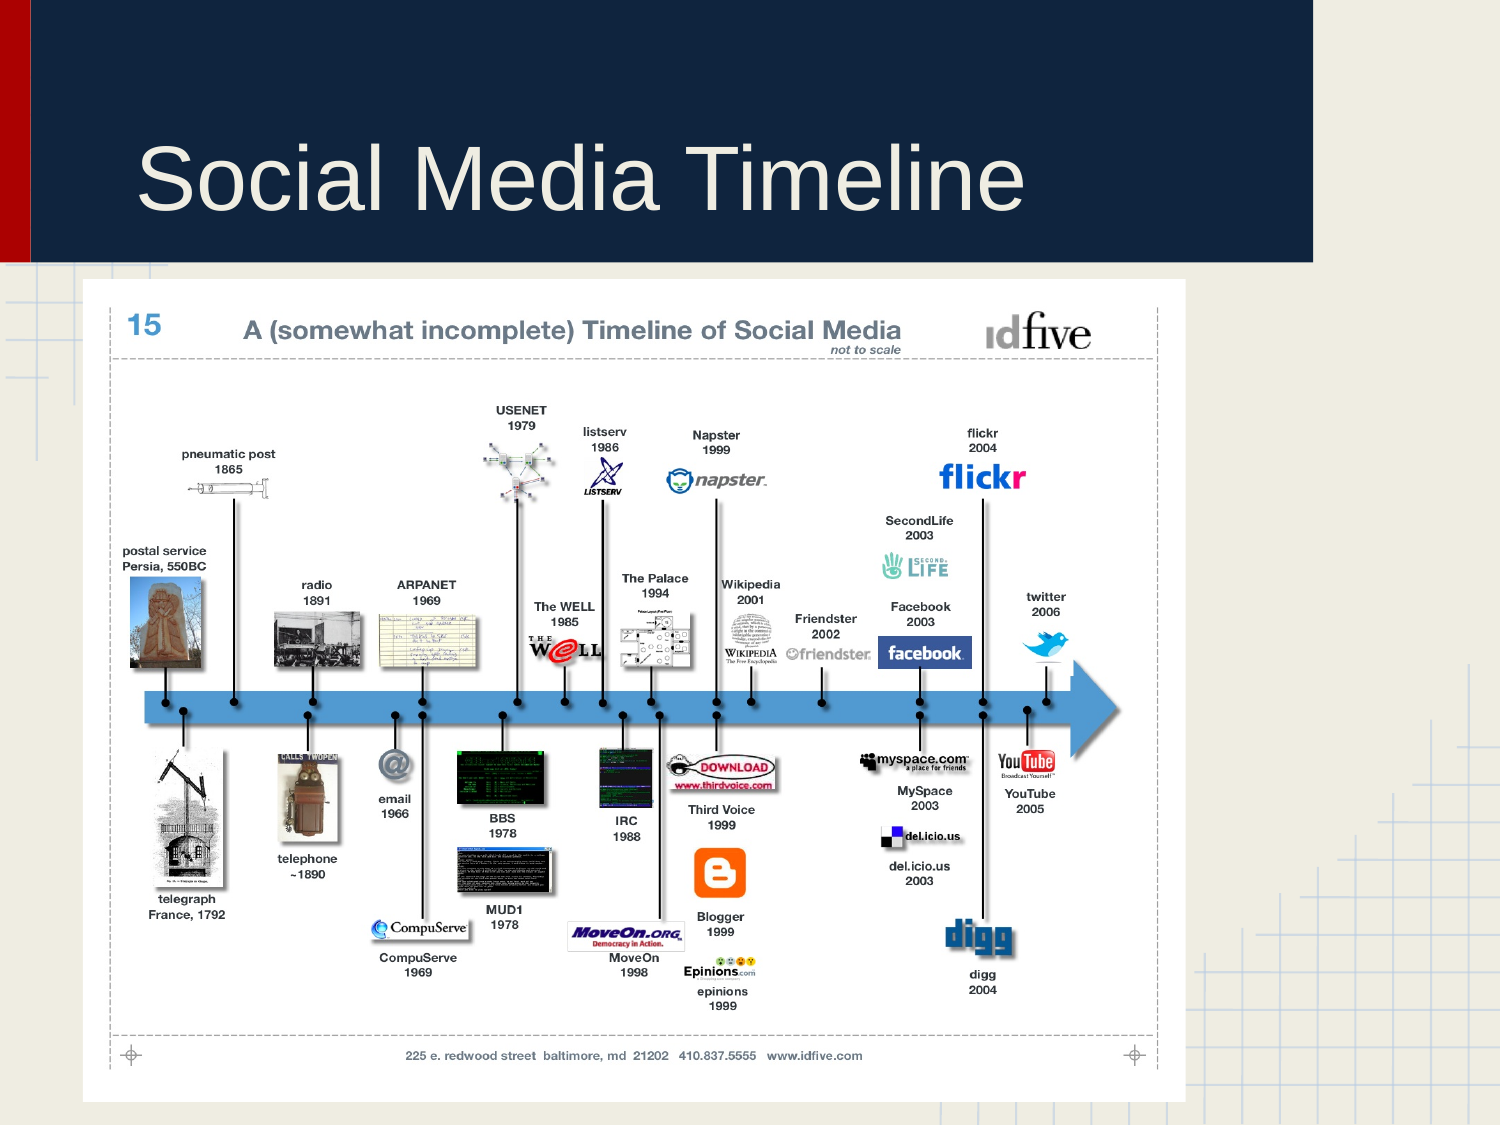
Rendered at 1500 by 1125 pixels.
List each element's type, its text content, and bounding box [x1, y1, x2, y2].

text_box [82, 279, 1186, 1102]
title Social Media Timeline [75, 25, 1276, 244]
